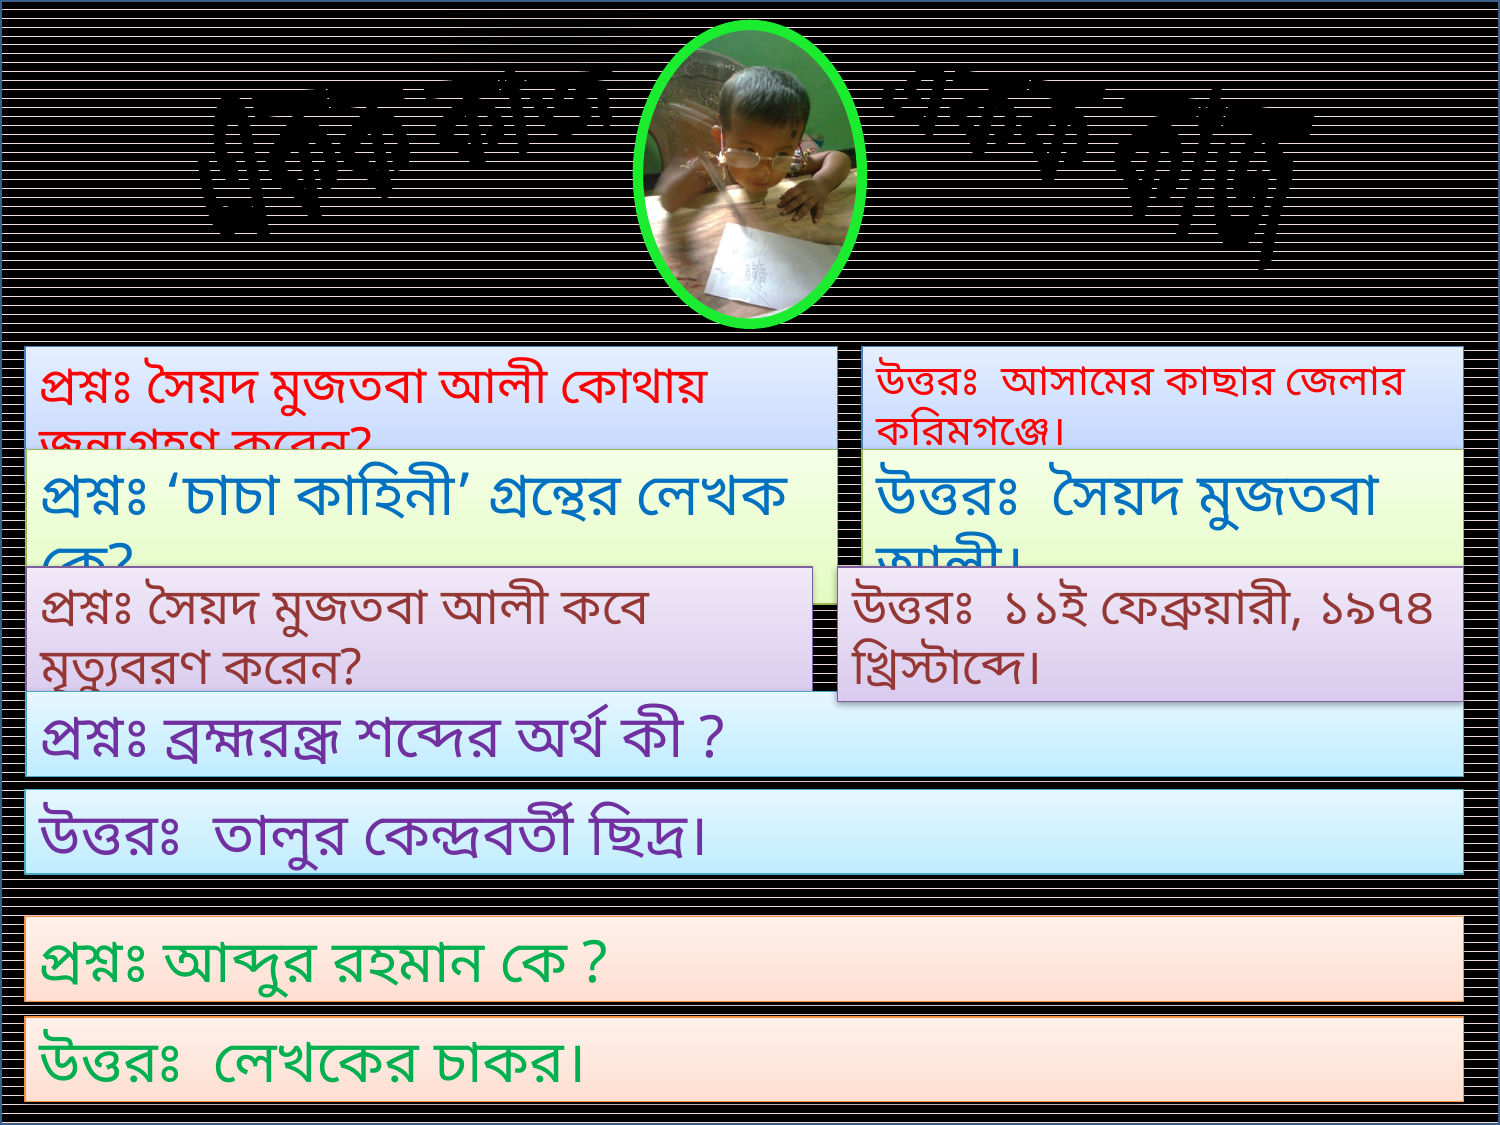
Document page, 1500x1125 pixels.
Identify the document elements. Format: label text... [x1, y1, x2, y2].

text_box [0, 0, 1500, 1125]
text_box প্রশ্নঃ সৈয়দ মুজতবা আলী কোথায় জন্মগ্রহণ করেন? [24, 346, 838, 448]
text_box প্রশ্নঃ ব্রহ্মরন্ধ্র শব্দের অর্থ কী ? [25, 691, 1464, 777]
picture [637, 24, 863, 324]
text_box প্রশ্নঃ ‘চাচা কাহিনী’ গ্রন্থের লেখক কে? [25, 449, 838, 605]
text_box উত্তরঃ সৈয়দ মুজতবা আলী। [861, 449, 1464, 565]
text_box উত্তরঃ লেখকের চাকর। [24, 1016, 1464, 1102]
text_box প্রশ্নঃ আব্দুর রহমান কে ? [24, 916, 1464, 1002]
text_box উত্তরঃ ১১ই ফেব্রুয়ারী, ১৯৭৪ খ্রিস্টাব্দে। [837, 566, 1464, 702]
text_box প্রশ্নঃ সৈয়দ মুজতবা আলী কবে মৃত্যুবরণ করেন? [25, 566, 813, 690]
text_box উত্তরঃ আসামের কাছার জেলার করিমগঞ্জে। [861, 346, 1464, 448]
text_box উত্তরঃ তালুর কেন্দ্রবর্তী ছিদ্র। [24, 789, 1464, 875]
